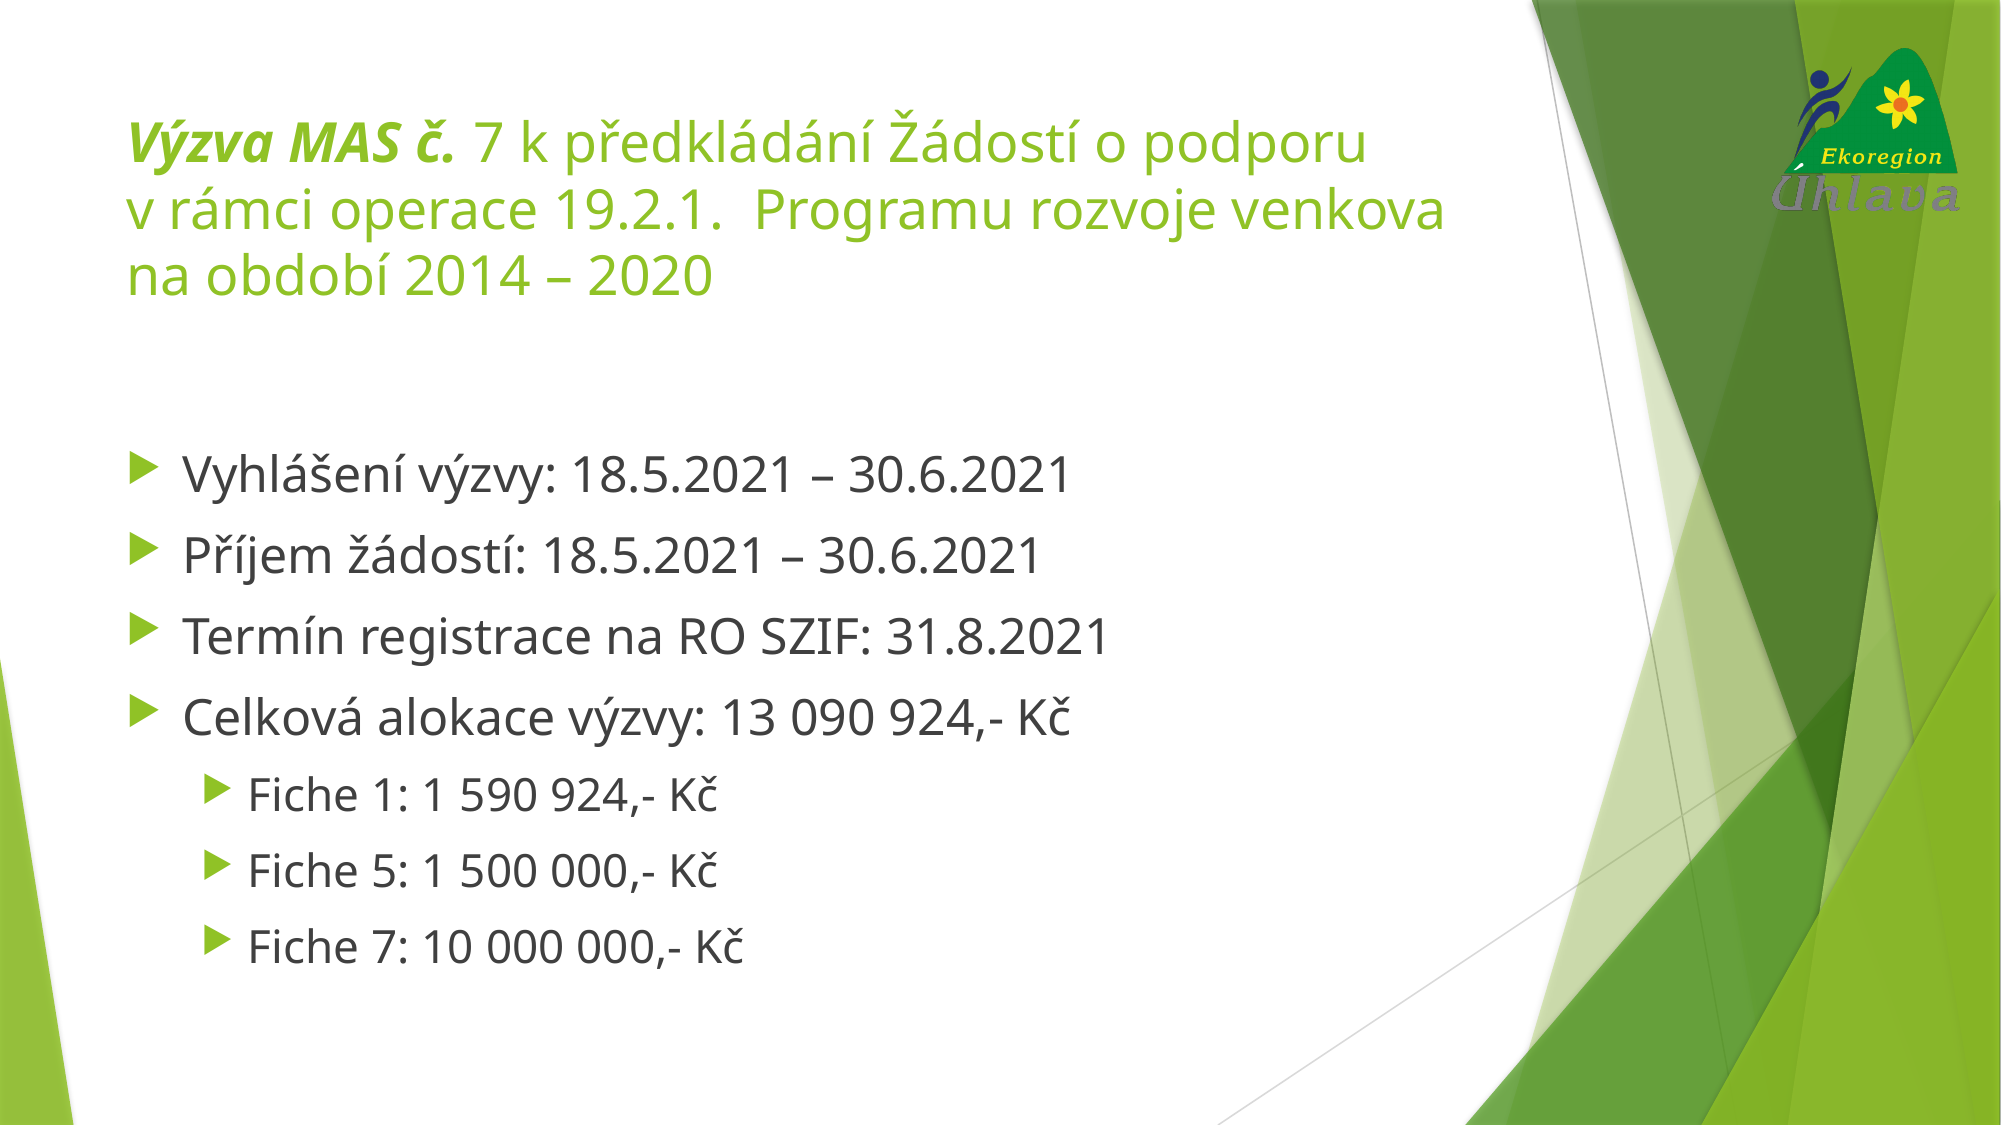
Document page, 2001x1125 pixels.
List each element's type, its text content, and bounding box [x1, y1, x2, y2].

list Vyhlášení výzvy: 18.5.2021 – 30.6.2021 Příjem žádostí: 18.5.2021 – 30.6.2021 Termín registrace na RO SZIF: 31.8.2021 Celková alokace výzvy: 13 090 924,- Kč Fiche 1: 1 590 924,- Kč Fiche 5: 1 500 000,- Kč Fiche 7: 10 000 000,- Kč [111, 354, 1522, 992]
picture [1771, 47, 1961, 212]
title Výzva MAS č. 7 k předkládání Žádostí o podporu v rámci operace 19.2.1. Programu rozvoje venkova na období 2014 – 2020 [111, 99, 1522, 317]
